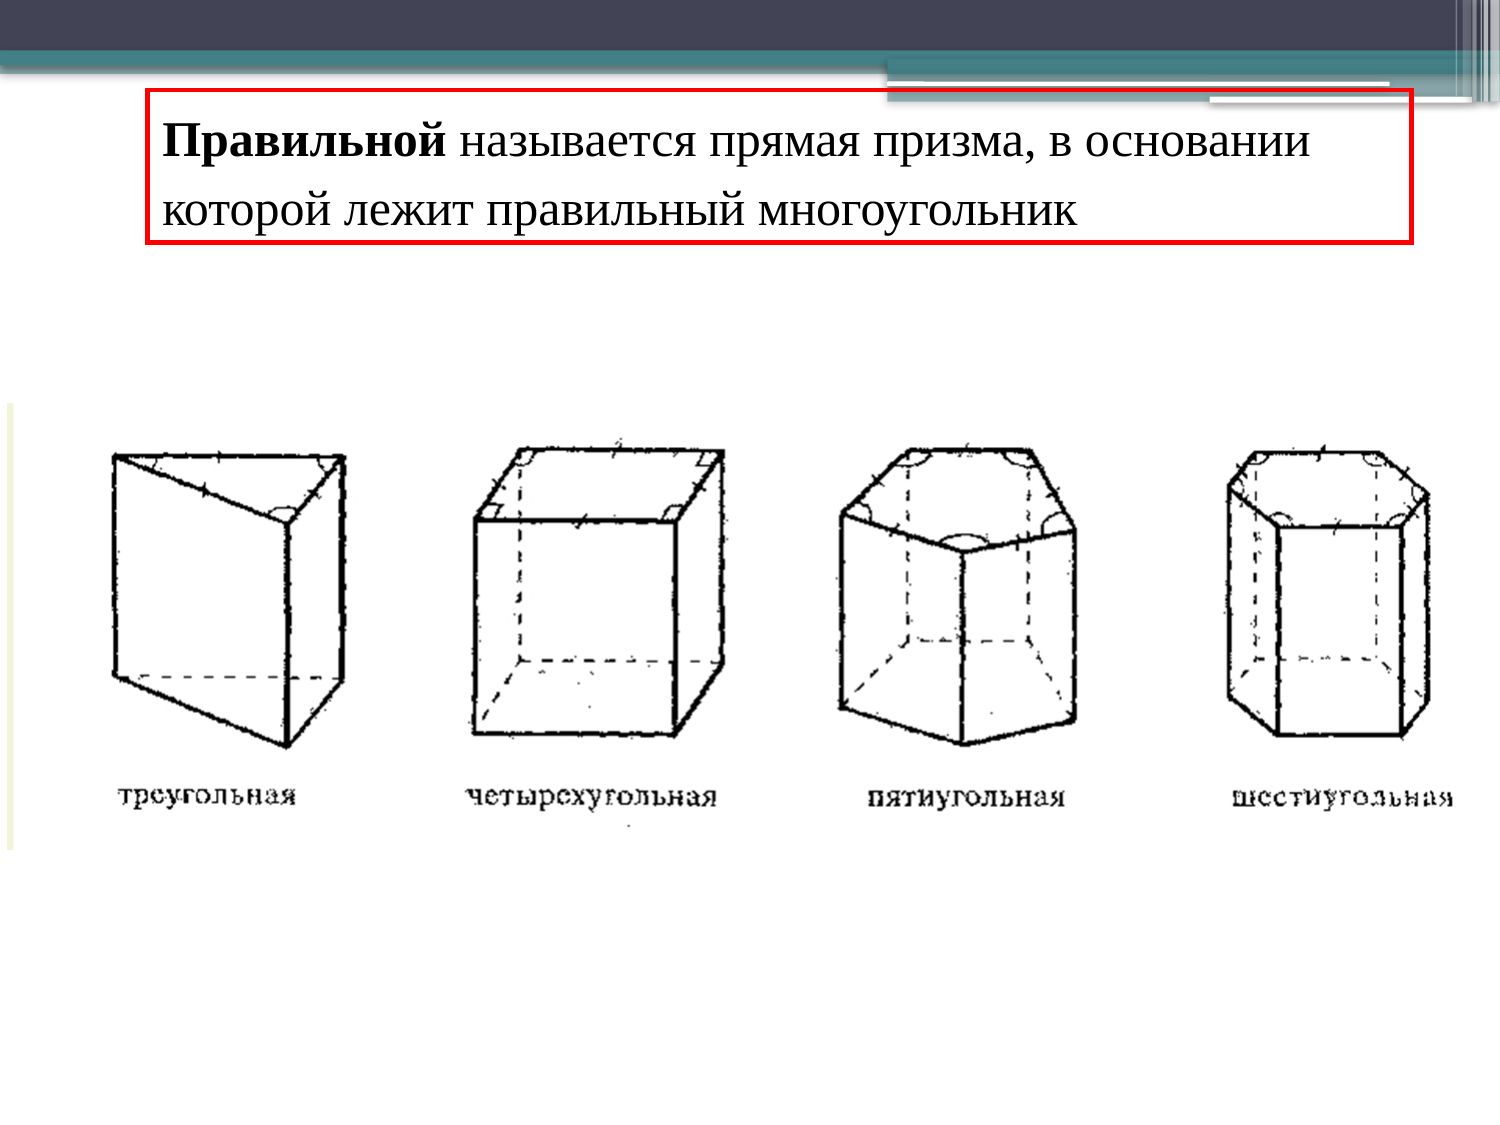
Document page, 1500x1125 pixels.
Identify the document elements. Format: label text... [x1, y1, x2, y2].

text_box Правильной называется прямая призма, в основании которой лежит правильный многоугольник [147, 89, 1412, 243]
picture [7, 403, 1493, 850]
